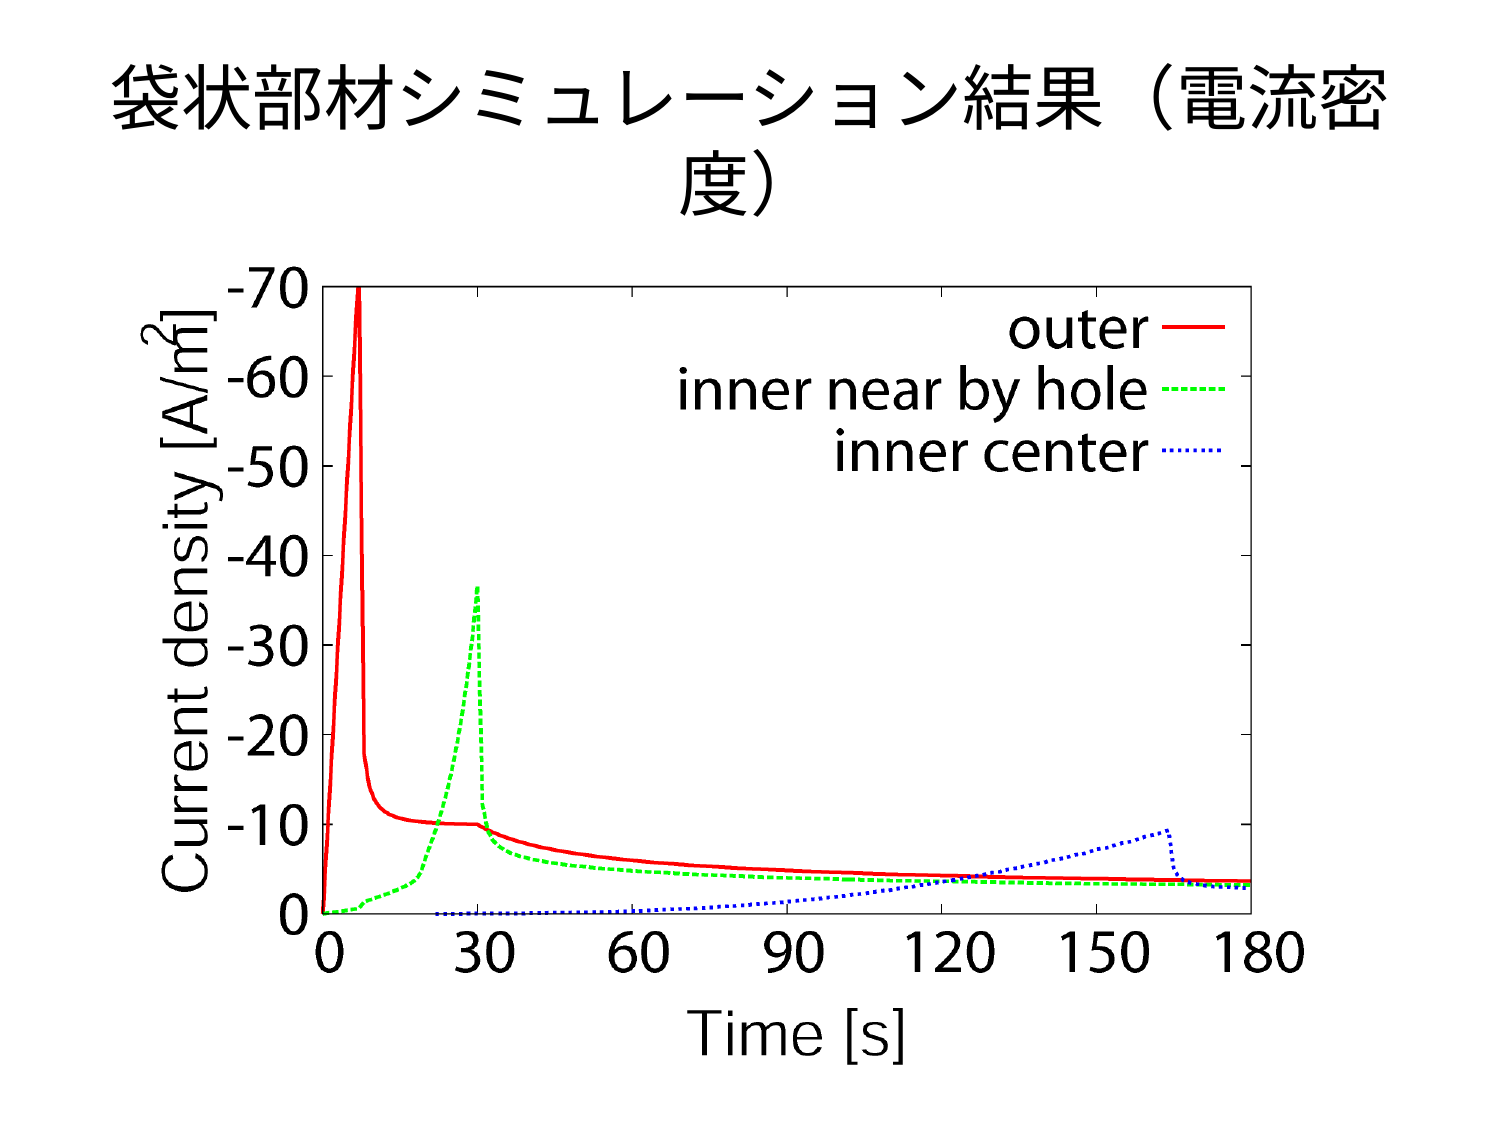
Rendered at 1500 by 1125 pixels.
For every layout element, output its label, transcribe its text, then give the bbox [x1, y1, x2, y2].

title 袋状部材シミュレーション結果（電流密度） [75, 45, 1425, 233]
picture [135, 255, 1306, 1071]
